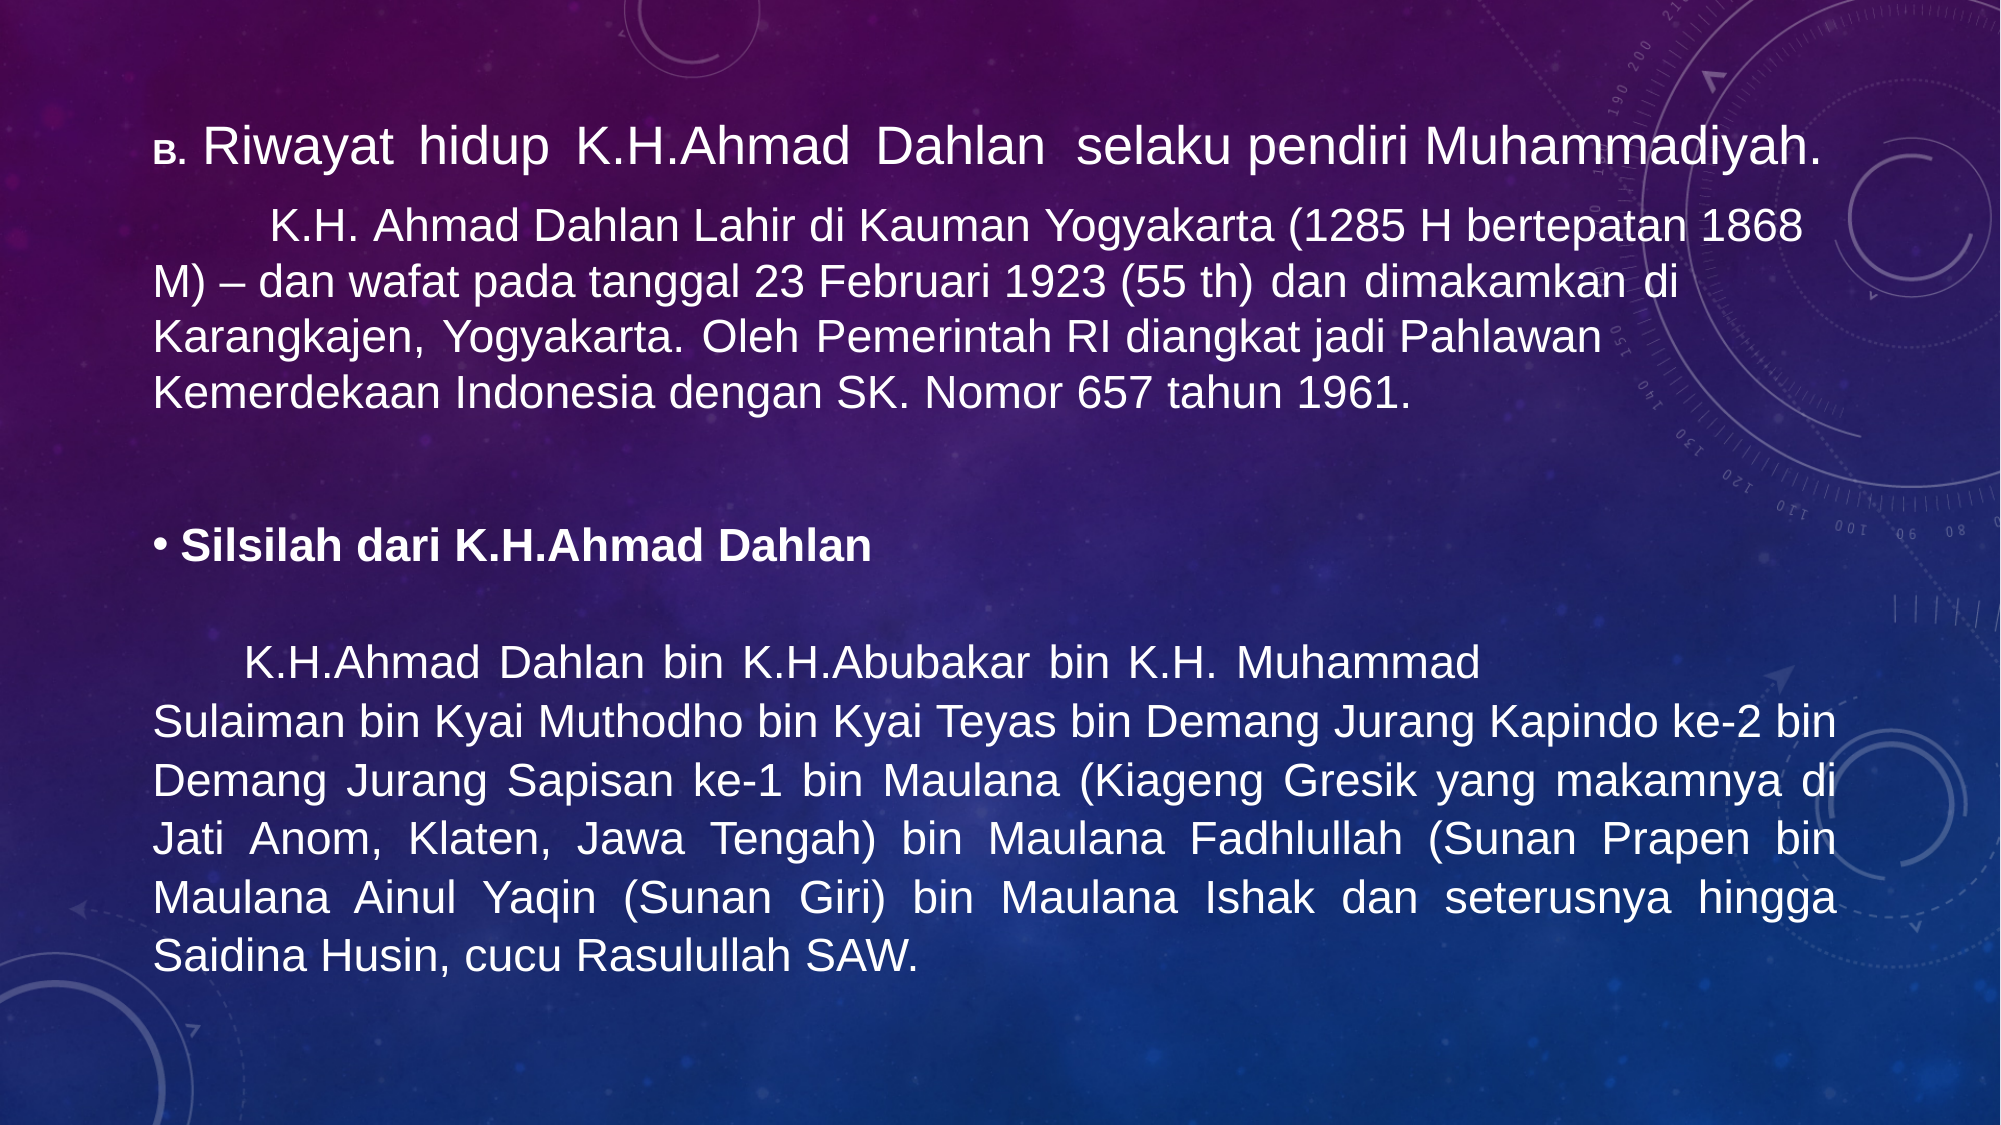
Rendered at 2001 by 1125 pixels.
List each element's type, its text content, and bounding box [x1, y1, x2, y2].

picture [0, 0, 2001, 1125]
list B. Riwayat hidup K.H.Ahmad Dahlan selaku pendiri Muhammadiyah. K.H. Ahmad Dahlan Lahir di Kauman Yogyakarta (1285 H bertepatan 1868 M) – dan wafat pada tanggal 23 Februari 1923 (55 th) dan dimakamkan di Karangkajen, Yogyakarta. Oleh Pemerintah RI diangkat jadi Pahlawan Kemerdekaan Indonesia dengan SK. Nomor 657 tahun 1961. Silsilah dari K.H.Ahmad Dahlan K.H.Ahmad Dahlan bin K.H.Abubakar bin K.H. Muhammad Sulaiman bin Kyai Muthodho bin Kyai Teyas bin Demang Jurang Kapindo ke-2 bin Demang Jurang Sapisan ke-1 bin Maulana (Kiageng Gresik yang makamnya di Jati Anom, Klaten, Jawa Tengah) bin Maulana Fadhlullah (Sunan Prapen bin Maulana Ainul Yaqin (Sunan Giri) bin Maulana Ishak dan seterusnya hingga Saidina Husin, cucu Rasulullah SAW. [137, 103, 1863, 1014]
